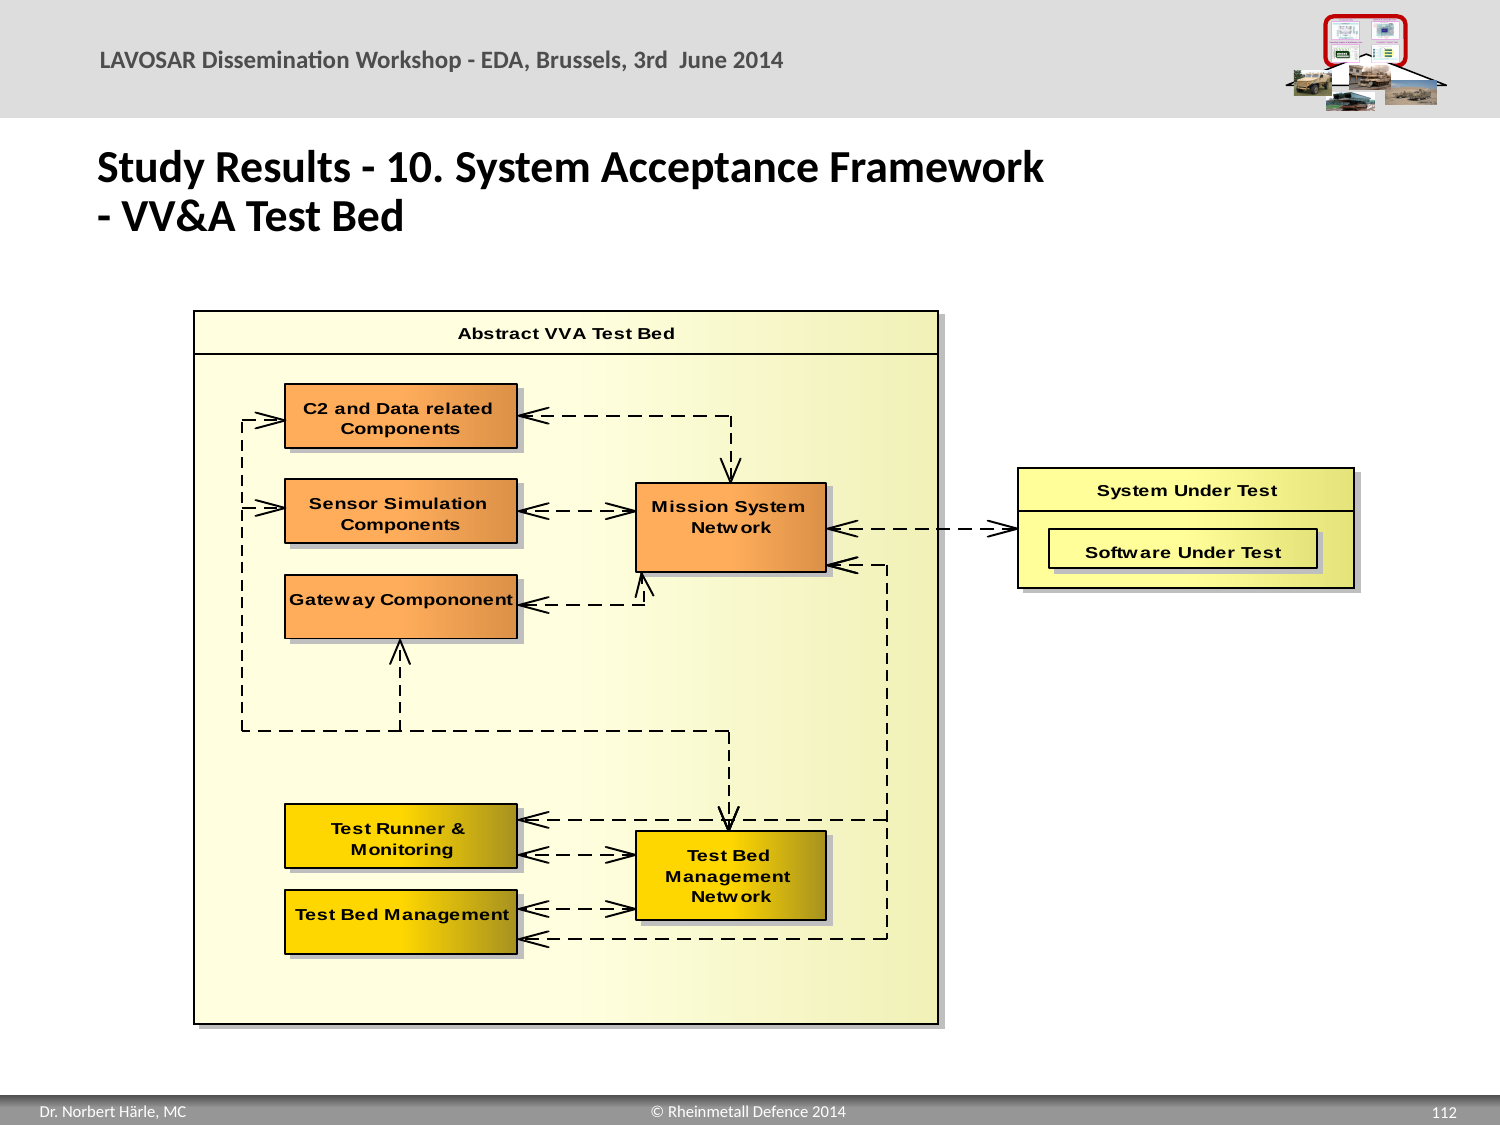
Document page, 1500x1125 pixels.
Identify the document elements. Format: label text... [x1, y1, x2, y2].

picture [1324, 12, 1437, 105]
title Study Results - 10. System Acceptance Framework - VV&A Test Bed [96, 123, 1471, 242]
picture [182, 302, 1365, 1036]
picture [1293, 70, 1375, 111]
slide_number 112 [1122, 1094, 1473, 1118]
